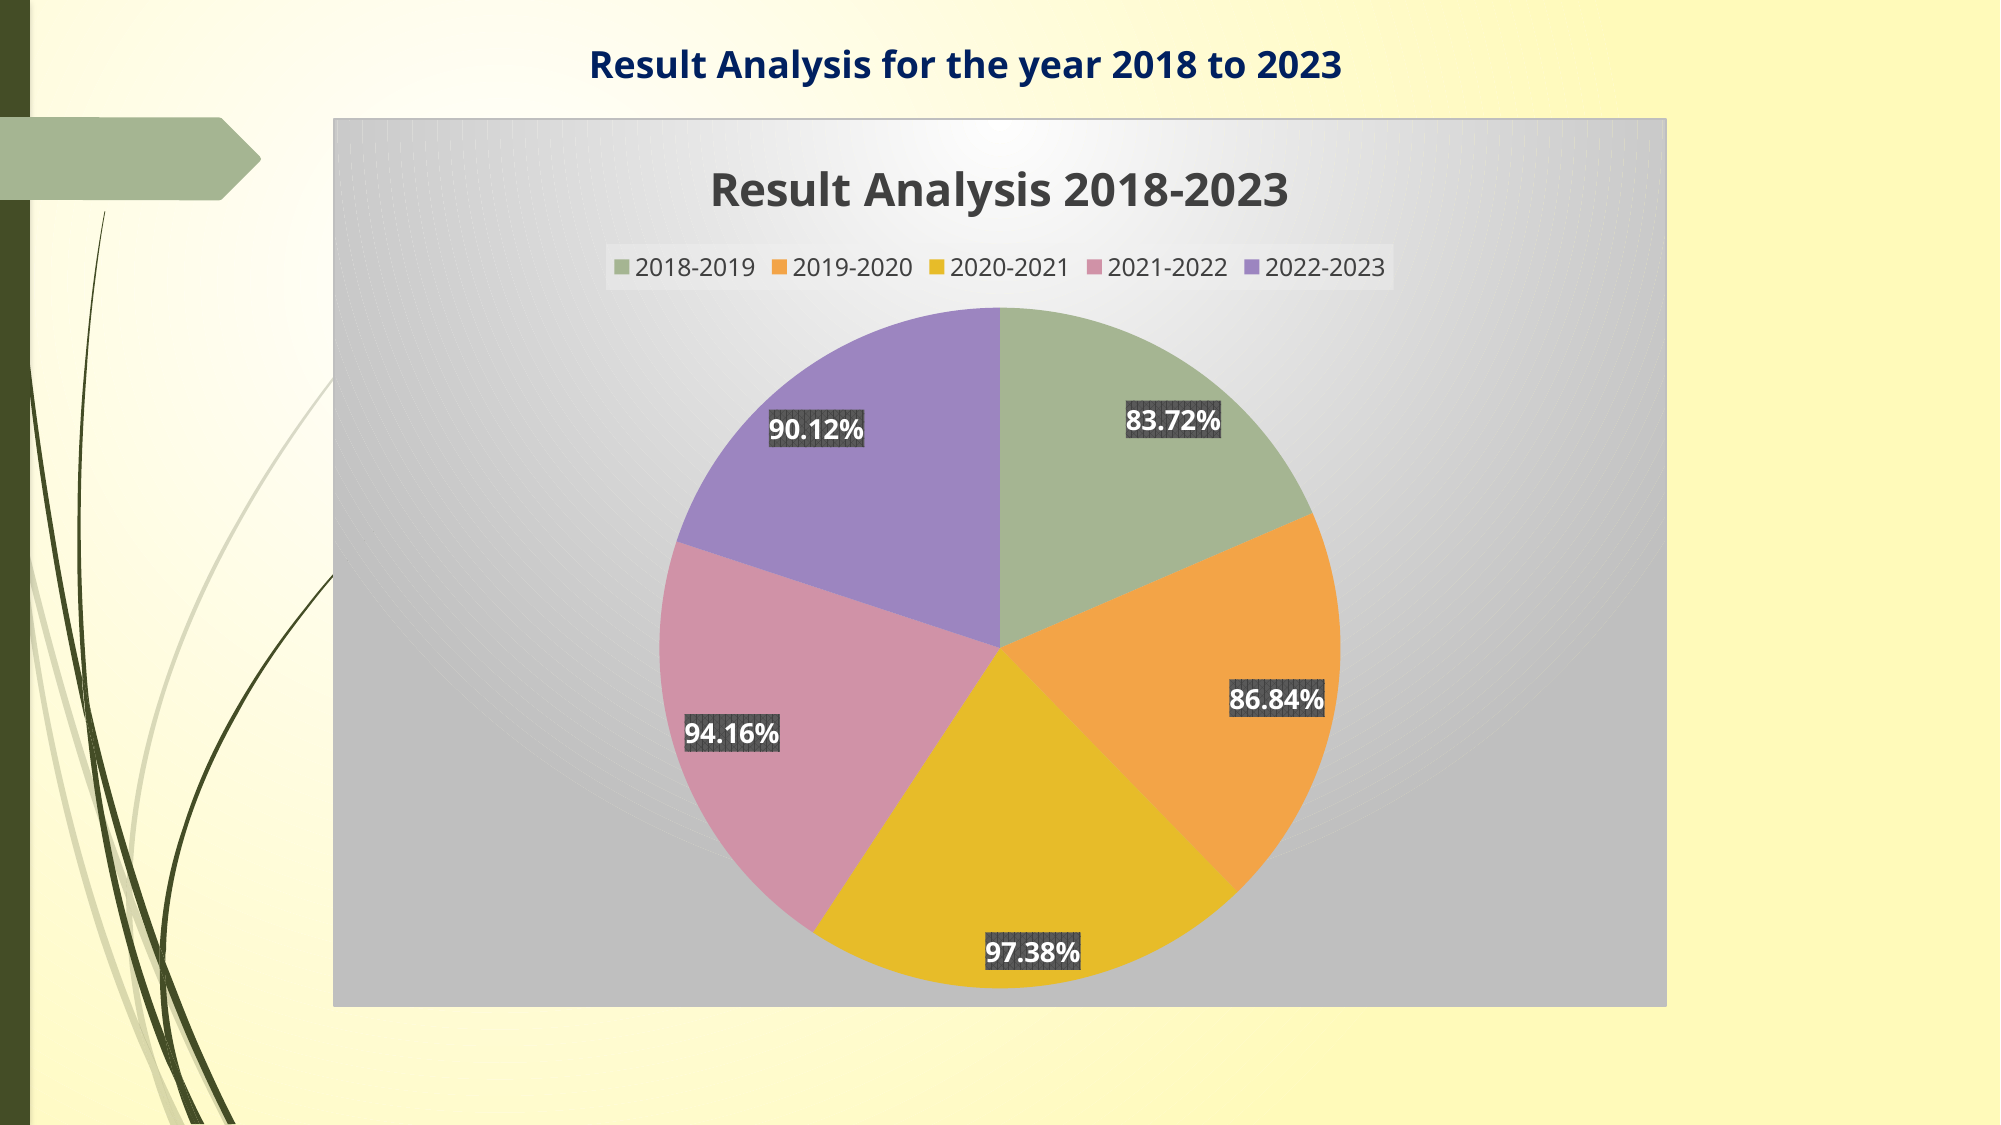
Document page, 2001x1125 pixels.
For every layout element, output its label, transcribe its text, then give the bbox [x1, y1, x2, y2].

text_box Result Analysis for the year 2018 to 2023 [574, 33, 1574, 94]
chart [332, 117, 1667, 1008]
